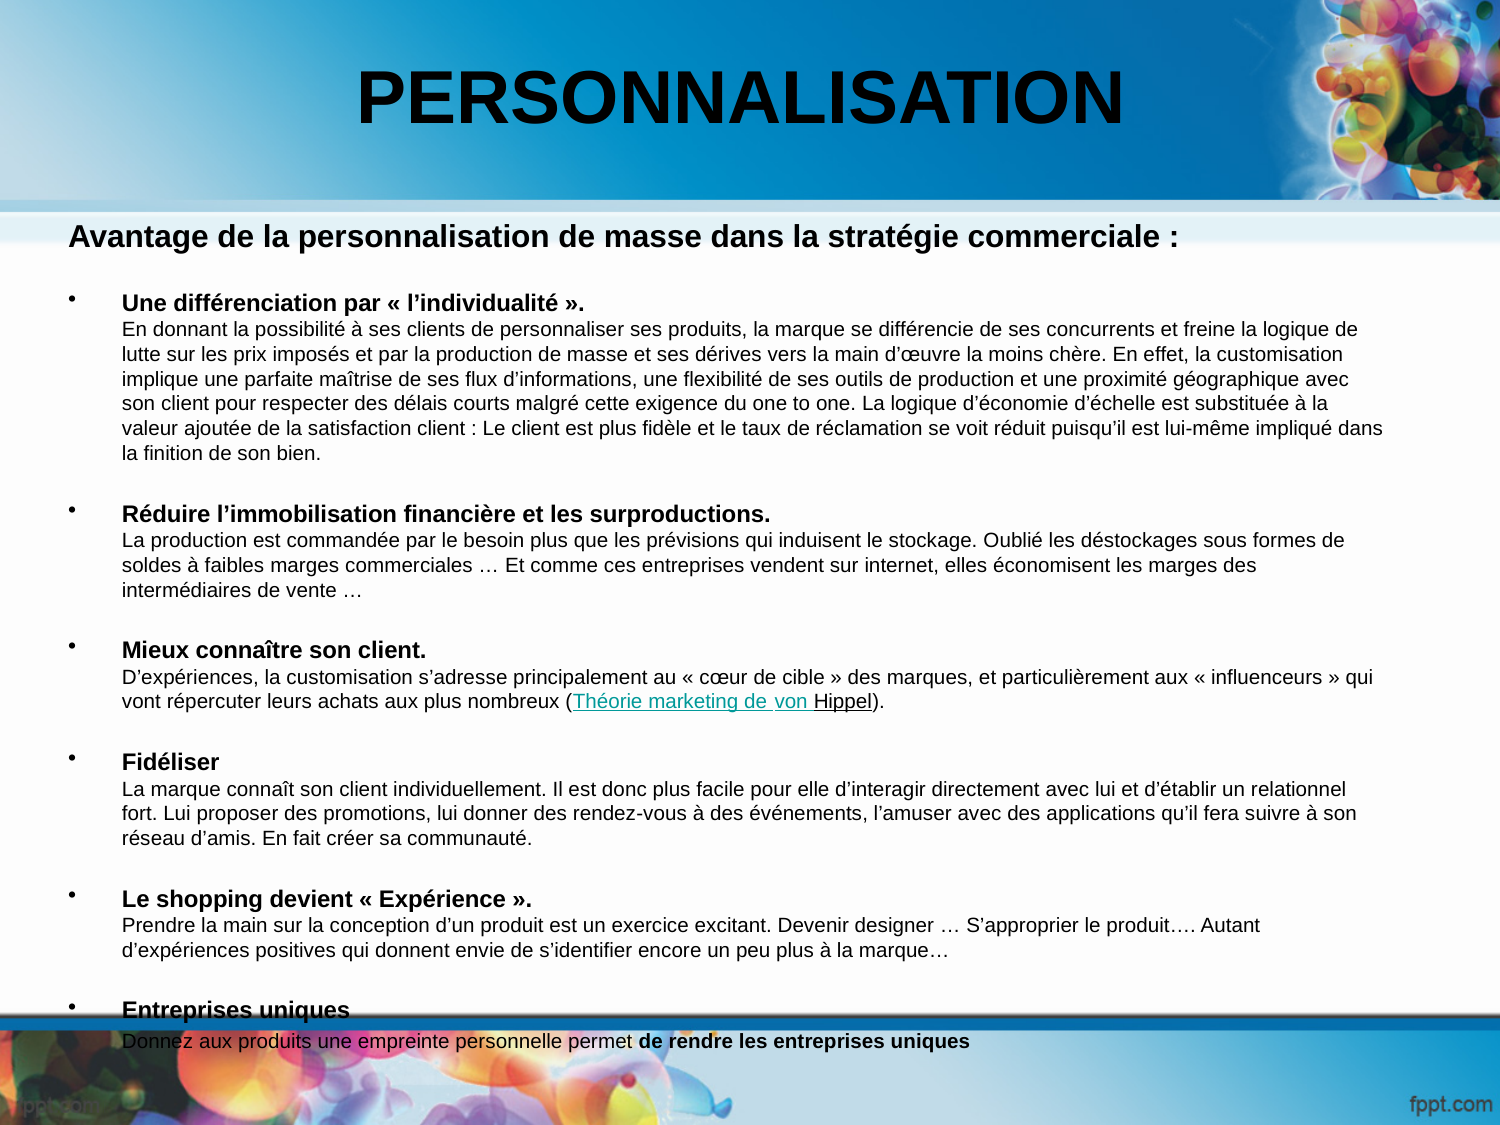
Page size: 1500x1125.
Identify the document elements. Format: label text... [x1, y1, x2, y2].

picture [0, 0, 1500, 1125]
title PERSONNALISATION [76, 0, 1428, 188]
list Avantage de la personnalisation de masse dans la stratégie commerciale : Une différenciation par « l’individualité ». En donnant la possibilité à ses clients de personnaliser ses produits, la marque se différencie de ses concurrents et freine la logique de lutte sur les prix imposés et par la production de masse et ses dérives vers la main d’œuvre la moins chère. En effet, la customisation implique une parfaite maîtrise de ses flux d’informations, une flexibilité de ses outils de production et une proximité géographique avec son client pour respecter des délais courts malgré cette exigence du one to one. La logique d’économie d’échelle est substituée à la valeur ajoutée de la satisfaction client : Le client est plus fidèle et le taux de réclamation se voit réduit puisqu’il est lui-même impliqué dans la finition de son bien. Réduire l’immobilisation financière et les surproductions. La production est commandée par le besoin plus que les prévisions qui induisent le stockage. Oublié les déstockages sous formes de soldes à faibles marges commerciales … Et comme ces entreprises vendent sur internet, elles économisent les marges des intermédiaires de vente … Mieux connaître son client. D’expériences, la customisation s’adresse principalement au « cœur de cible » des marques, et particulièrement aux « influenceurs » qui vont répercuter leurs achats aux plus nombreux (Théorie marketing de von Hippel). Fidéliser La marque connaît son client individuellement. Il est donc plus facile pour elle d’interagir directement avec lui et d’établir un relationnel fort. Lui proposer des promotions, lui donner des rendez-vous à des événements, l’amuser avec des applications qu’il fera suivre à son réseau d’amis. En fait créer sa communauté. Le shopping devient « Expérience ». Prendre la main sur la conception d’un produit est un exercice excitant. Devenir designer … S’approprier le produit…. Autant d’expériences positives qui donnent envie de s’identifier encore un peu plus à la marque… Entreprises uniques Donnez aux produits une empreinte personnelle permet de rendre les entreprises uniques [52, 207, 1404, 1083]
